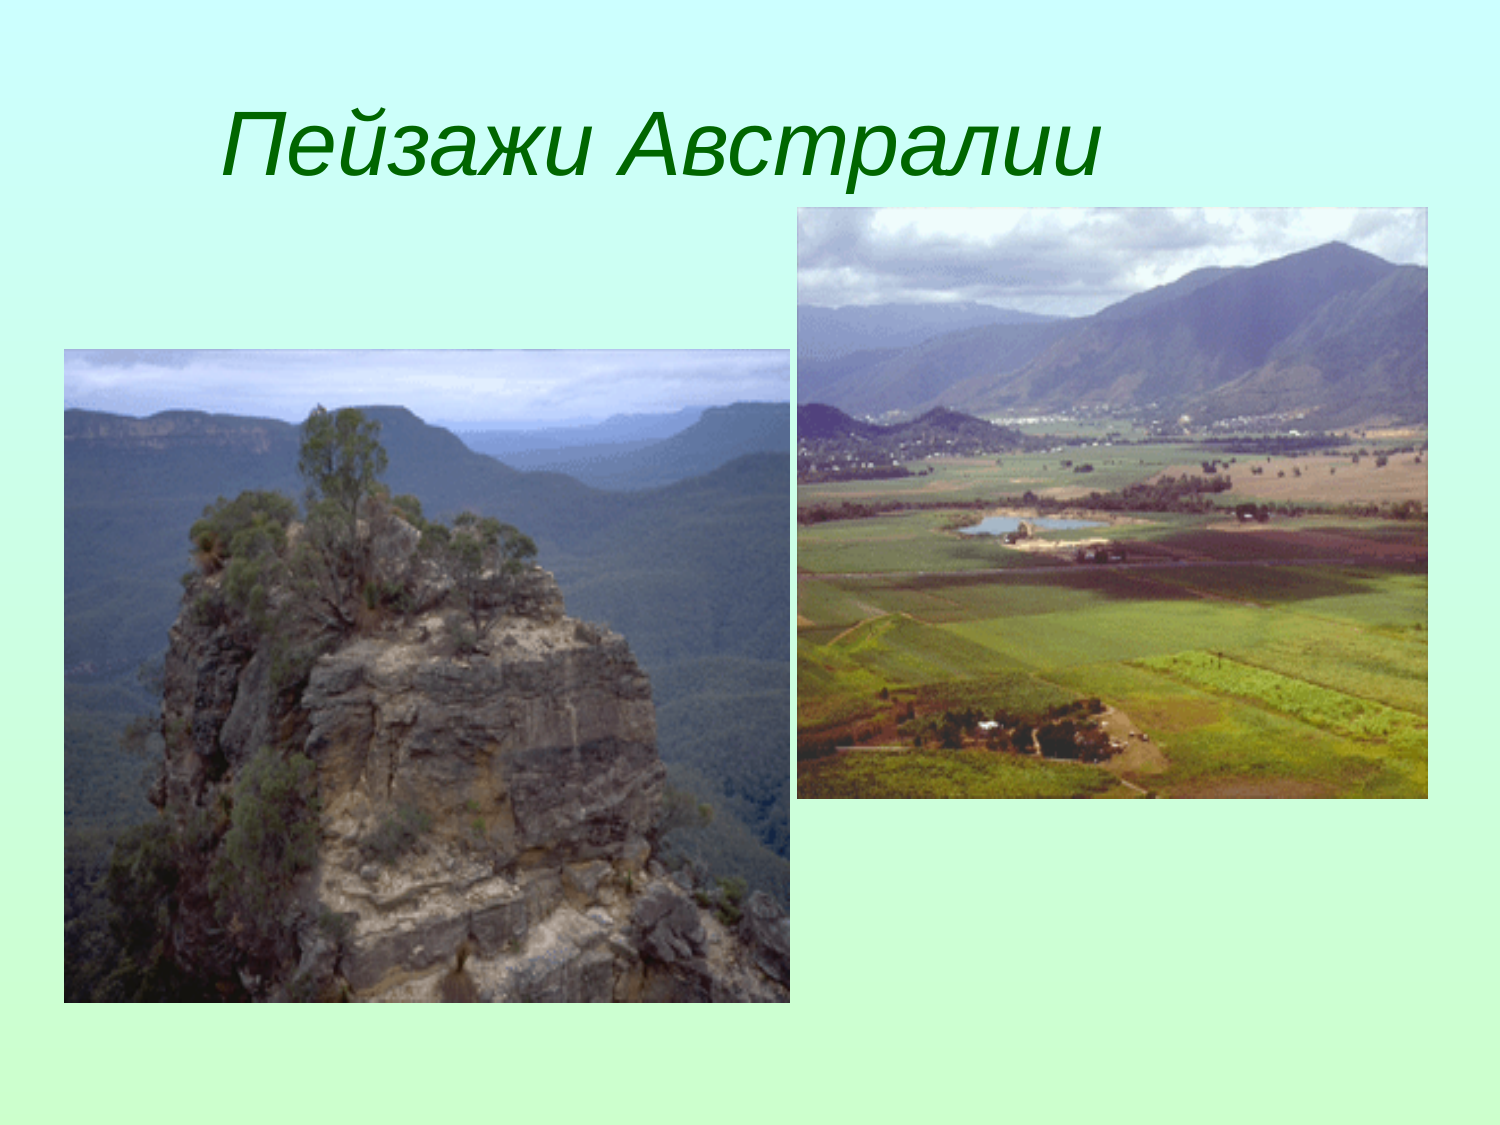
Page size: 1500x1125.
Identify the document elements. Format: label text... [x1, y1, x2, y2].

title Пейзажи Австралии [0, 44, 1351, 233]
picture [796, 207, 1428, 799]
picture [64, 349, 790, 1003]
